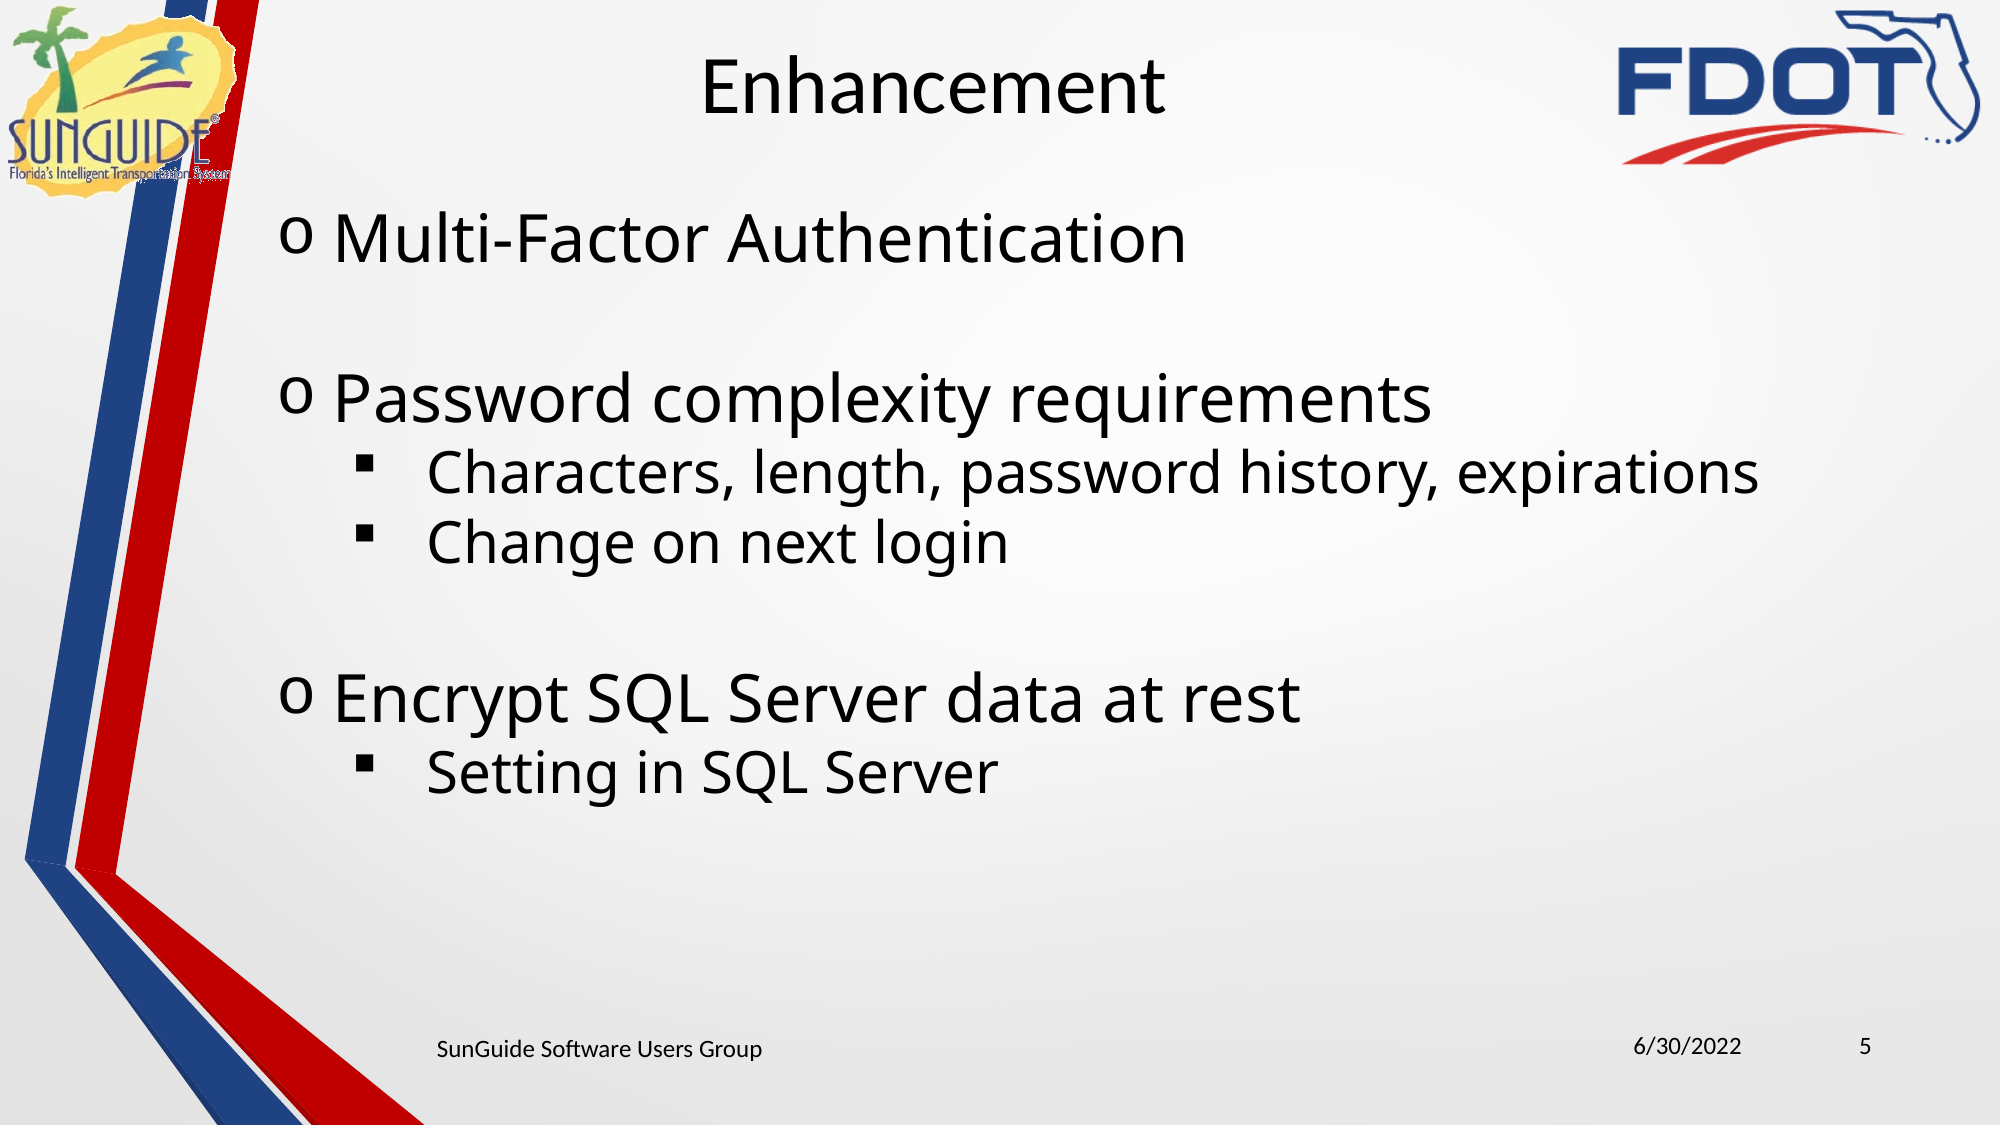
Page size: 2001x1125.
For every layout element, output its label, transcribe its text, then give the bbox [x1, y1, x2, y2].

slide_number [1569, 1014, 1758, 1075]
picture [2, 0, 249, 209]
picture [1611, 0, 1983, 172]
text_box Enhancement [272, 23, 1596, 139]
text_box Multi-Factor Authentication Password complexity requirements Characters, length, password history, expirations Change on next login Encrypt SQL Server data at rest Setting in SQL Server [261, 188, 1916, 973]
slide_number 5 [1796, 1014, 1887, 1075]
footer SunGuide Software Users Group [421, 1017, 1584, 1078]
